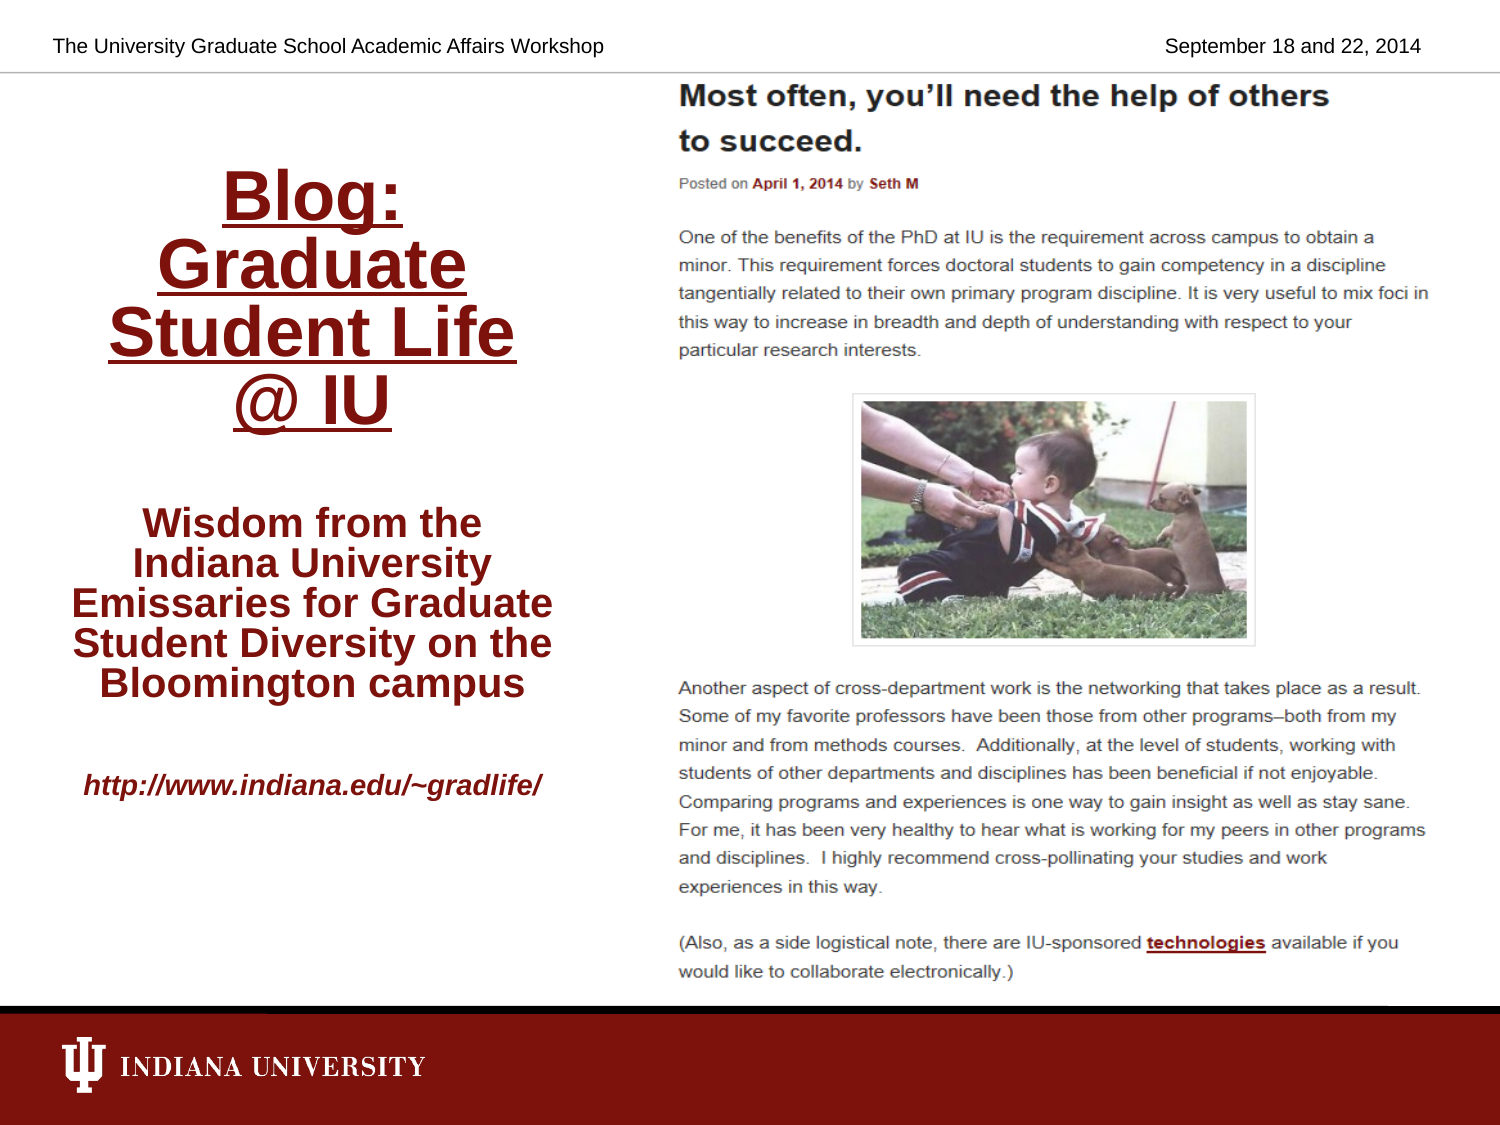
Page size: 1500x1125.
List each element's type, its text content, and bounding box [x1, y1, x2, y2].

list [674, 76, 1451, 987]
title Blog: Graduate Student Life @ IU Wisdom from the Indiana University Emissaries for Graduate Student Diversity on the Bloomington campus http://www.indiana.edu/~gradlife/ [50, 375, 575, 525]
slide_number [1149, 24, 1463, 76]
footer The University Graduate School Academic Affairs Workshop [37, 24, 851, 76]
picture [62, 1037, 425, 1098]
